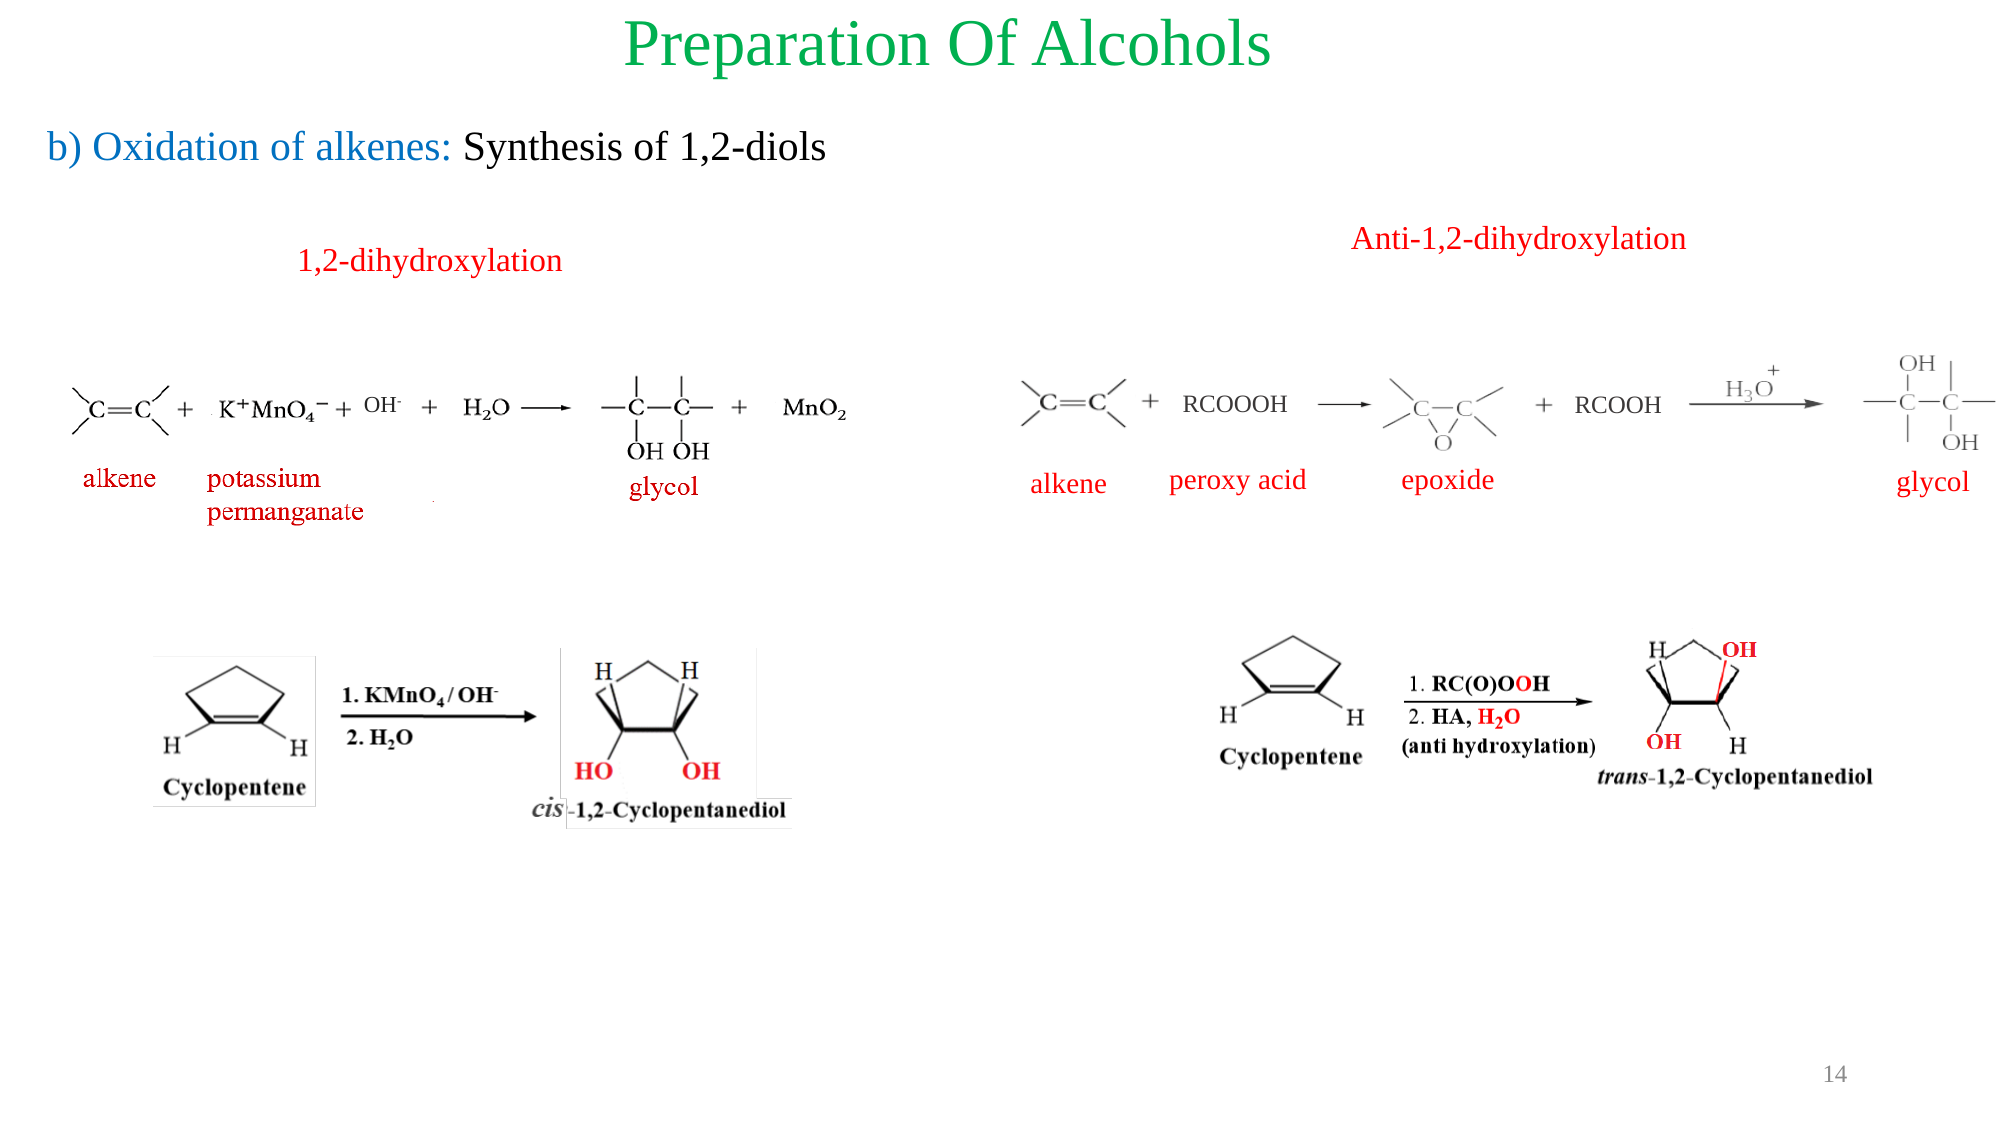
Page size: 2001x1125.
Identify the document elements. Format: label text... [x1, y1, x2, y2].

text_box Preparation Of Alcohols [85, 0, 1811, 107]
text_box b) Oxidation of alkenes: Synthesis of 1,2-diols [32, 111, 963, 177]
slide_number 14 [1412, 1042, 1863, 1103]
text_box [58, 362, 862, 543]
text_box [1017, 352, 1996, 506]
picture [153, 648, 792, 842]
text_box Anti-1,2-dihydroxylation [1336, 209, 1711, 264]
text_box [1209, 626, 1879, 796]
text_box 1,2-dihydroxylation [282, 230, 587, 285]
